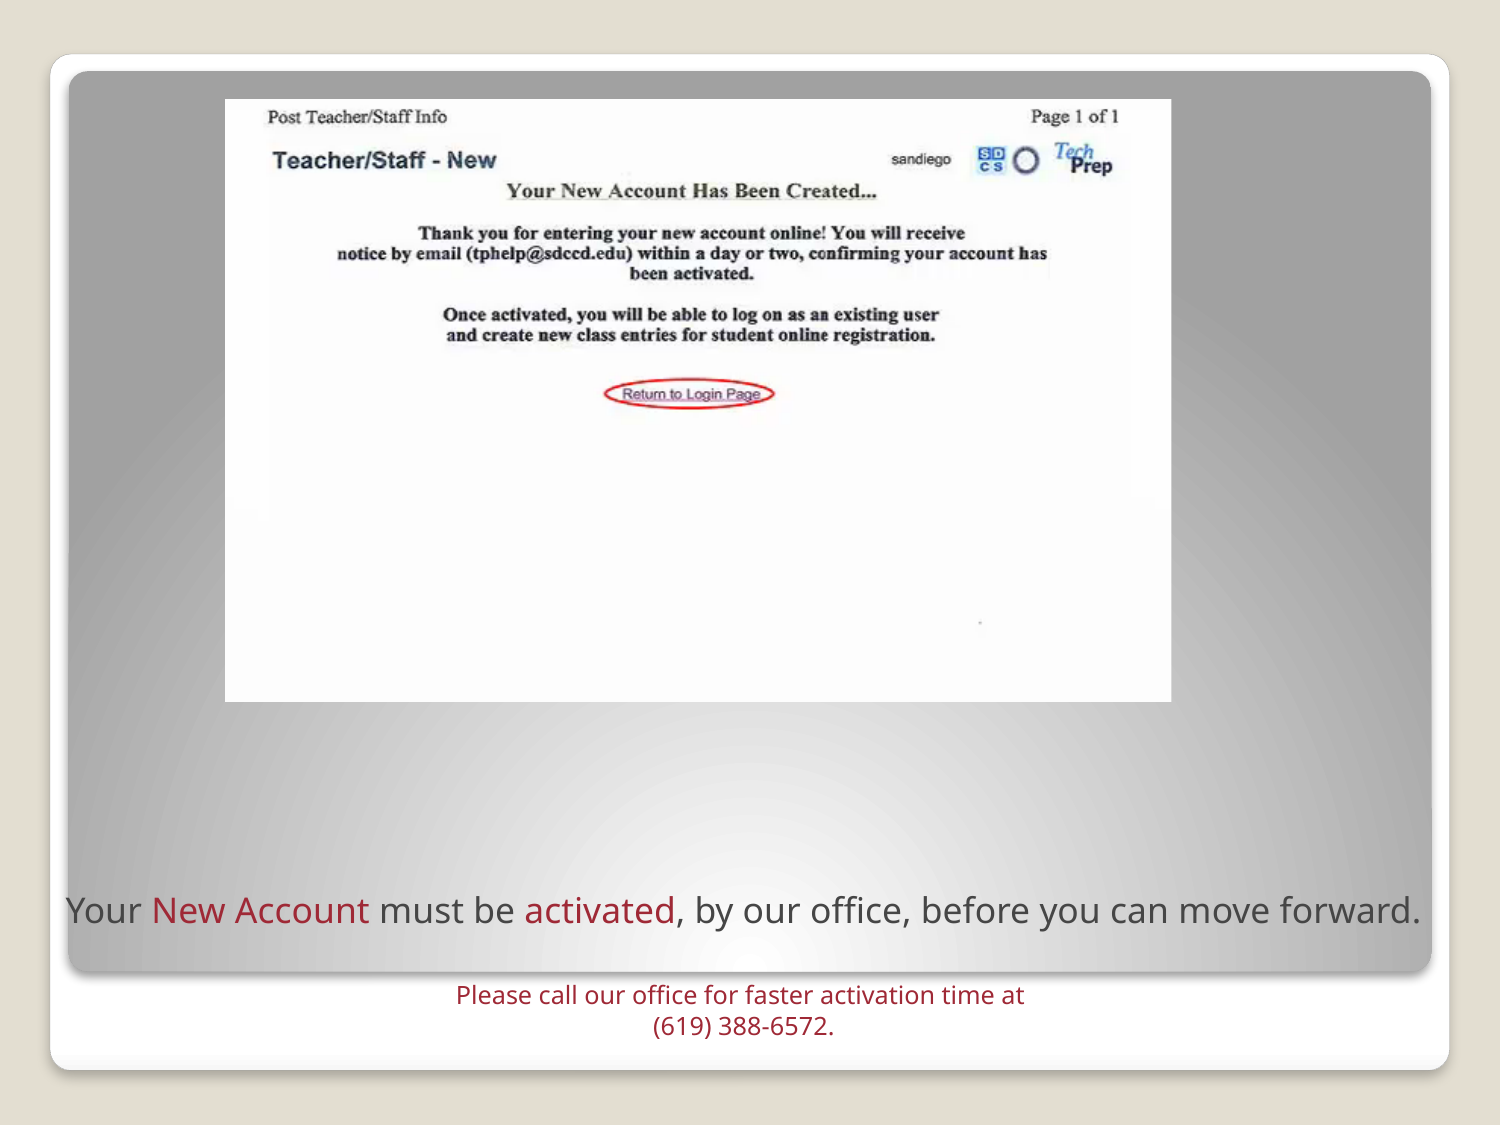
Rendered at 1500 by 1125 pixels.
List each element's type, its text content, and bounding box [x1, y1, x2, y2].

picture [224, 99, 1172, 703]
title Your New Account must be activated, by our office, before you can move forward. Please call our office for faster activation time at (619) 388-6572. [50, 875, 1438, 1048]
